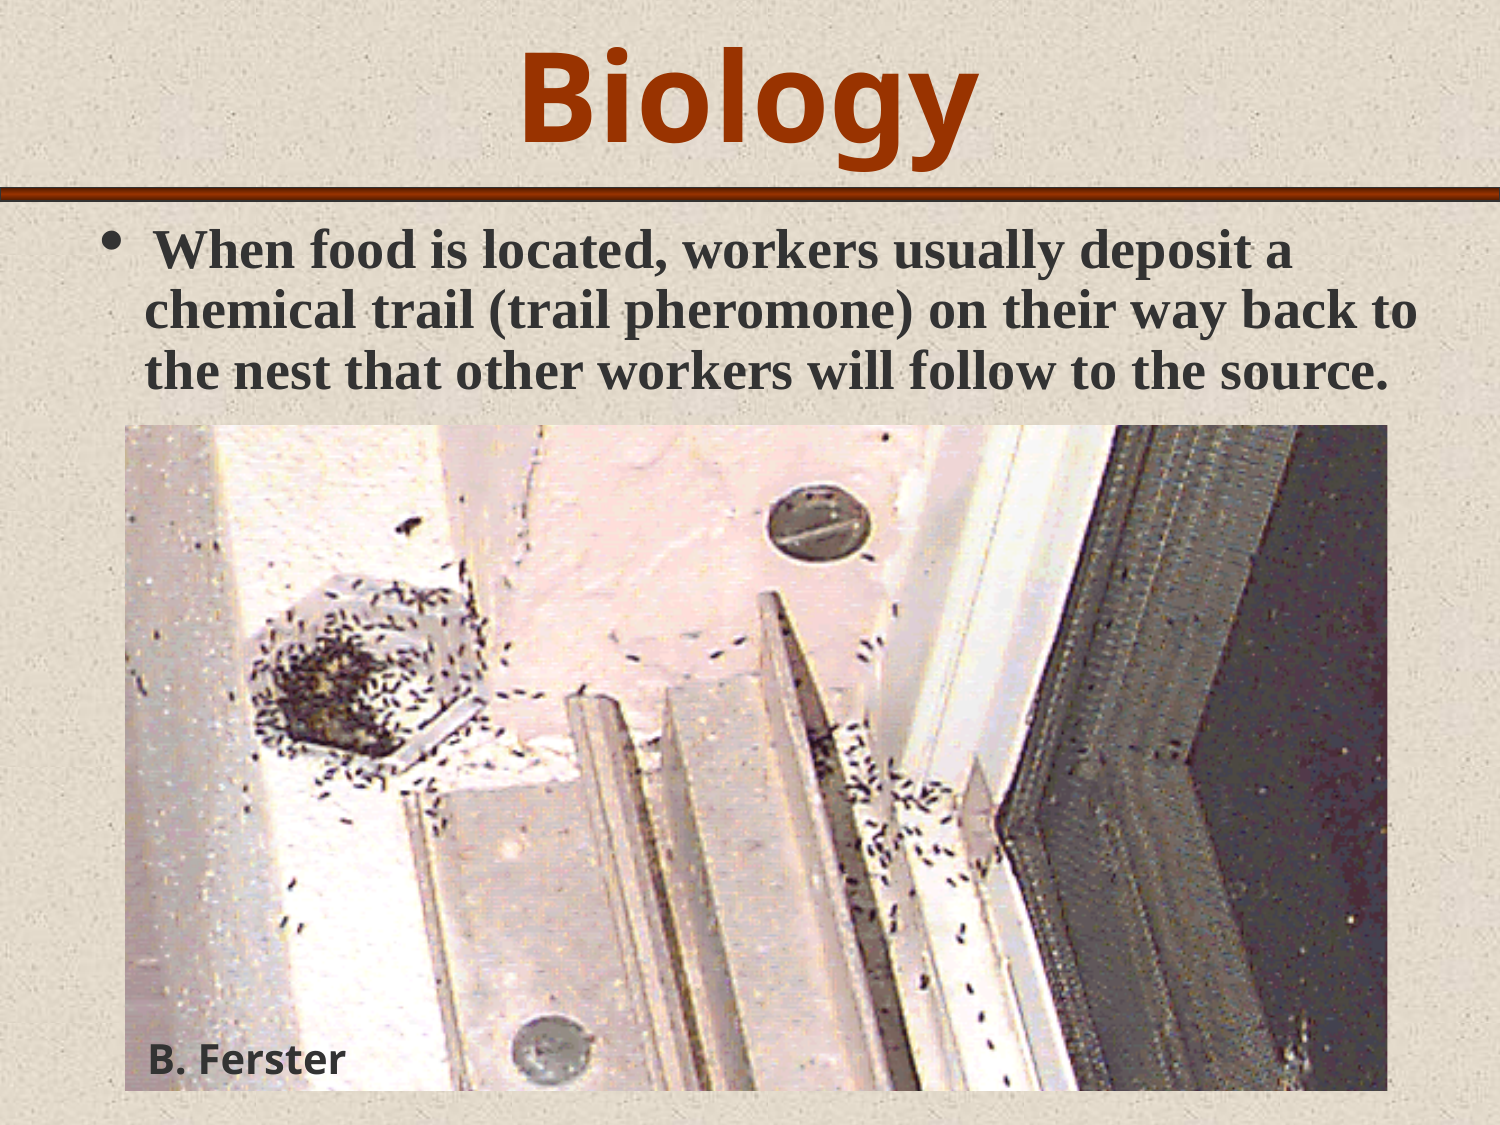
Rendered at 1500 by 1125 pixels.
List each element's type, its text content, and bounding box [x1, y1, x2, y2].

picture [0, 201, 1500, 1125]
text_box When food is located, workers usually deposit a chemical trail (trail pheromone) on their way back to the nest that other workers will follow to the source. [88, 212, 1435, 410]
text_box [0, 187, 1500, 201]
picture [0, 0, 1500, 187]
text_box Biology [499, 9, 996, 175]
